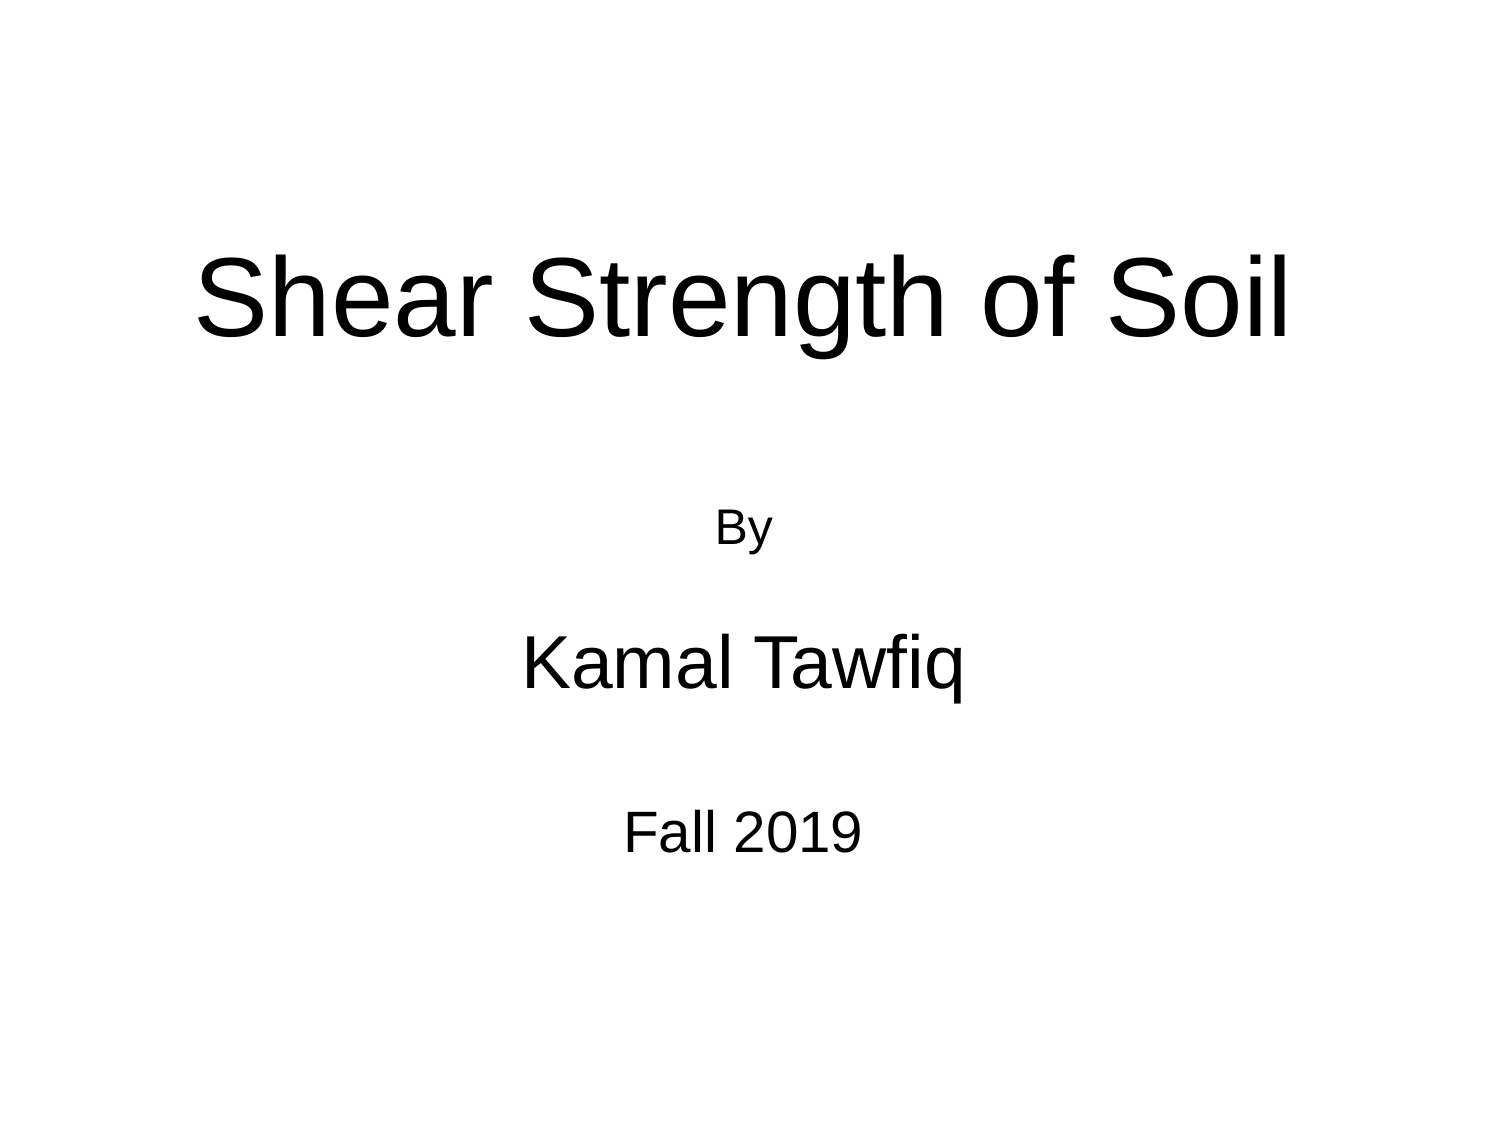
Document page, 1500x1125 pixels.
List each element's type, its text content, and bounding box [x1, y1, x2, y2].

text_box Shear Strength of Soil By Kamal Tawfiq Fall 2019 [178, 216, 1309, 872]
